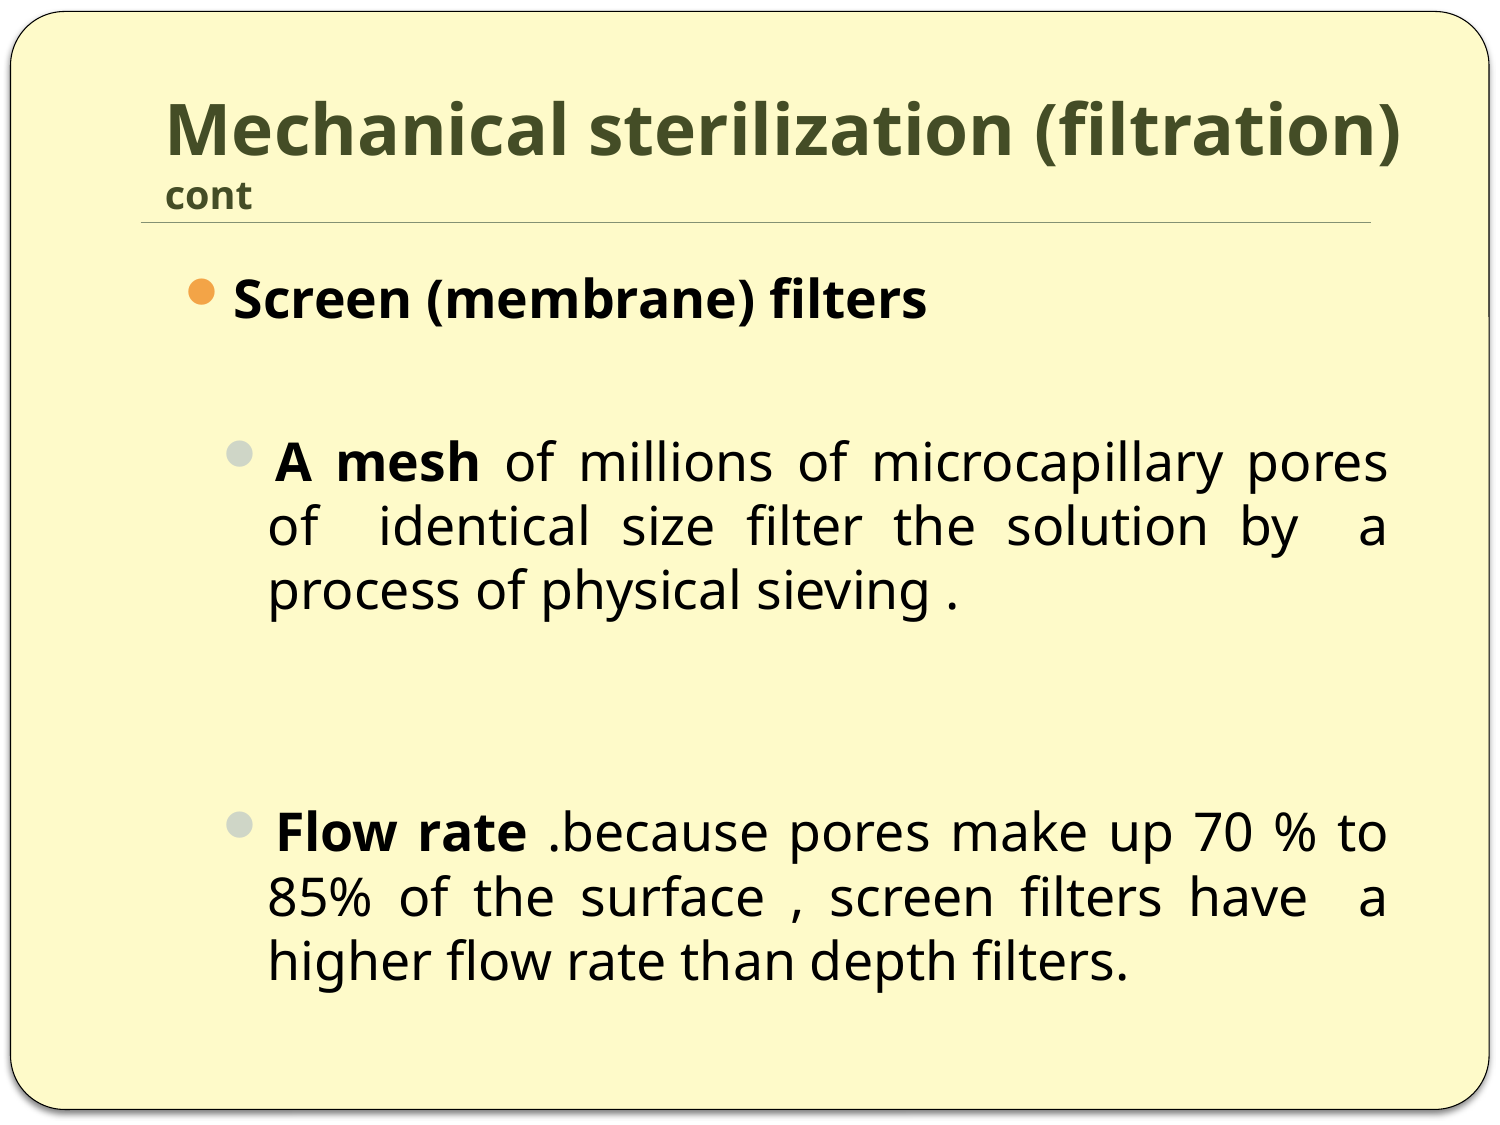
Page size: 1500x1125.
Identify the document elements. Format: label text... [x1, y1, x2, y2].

text_box [224, 46, 1500, 235]
list Screen (membrane) filters A mesh of millions of microcapillary pores of identical size filter the solution by a process of physical sieving . Flow rate .because pores make up 70 % to 85% of the surface , screen filters have a higher flow rate than depth filters. [128, 257, 1404, 1008]
title Mechanical sterilization (filtration) cont [150, 45, 1425, 233]
